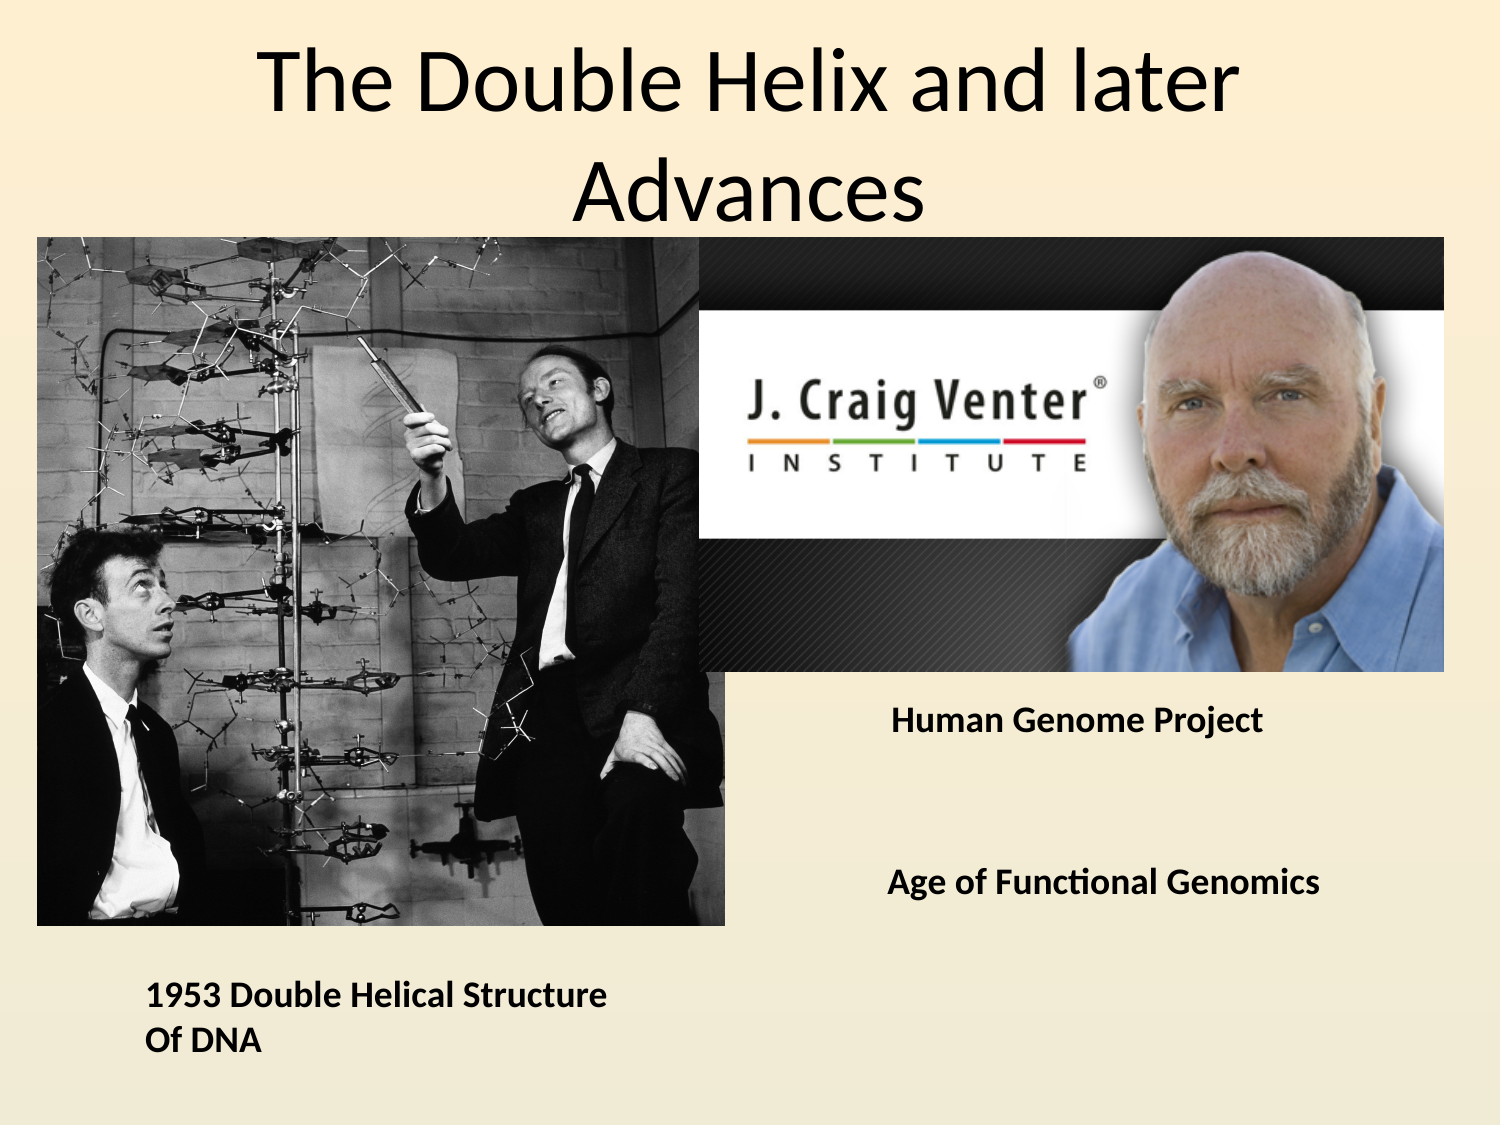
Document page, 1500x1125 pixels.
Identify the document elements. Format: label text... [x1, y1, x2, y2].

text_box Age of Functional Genomics [872, 849, 1336, 910]
text_box The Double Helix and later Advances [112, 12, 1388, 188]
picture [37, 237, 1444, 927]
text_box Human Genome Project [876, 687, 1280, 748]
text_box 1953 Double Helical Structure Of DNA [130, 962, 624, 1068]
